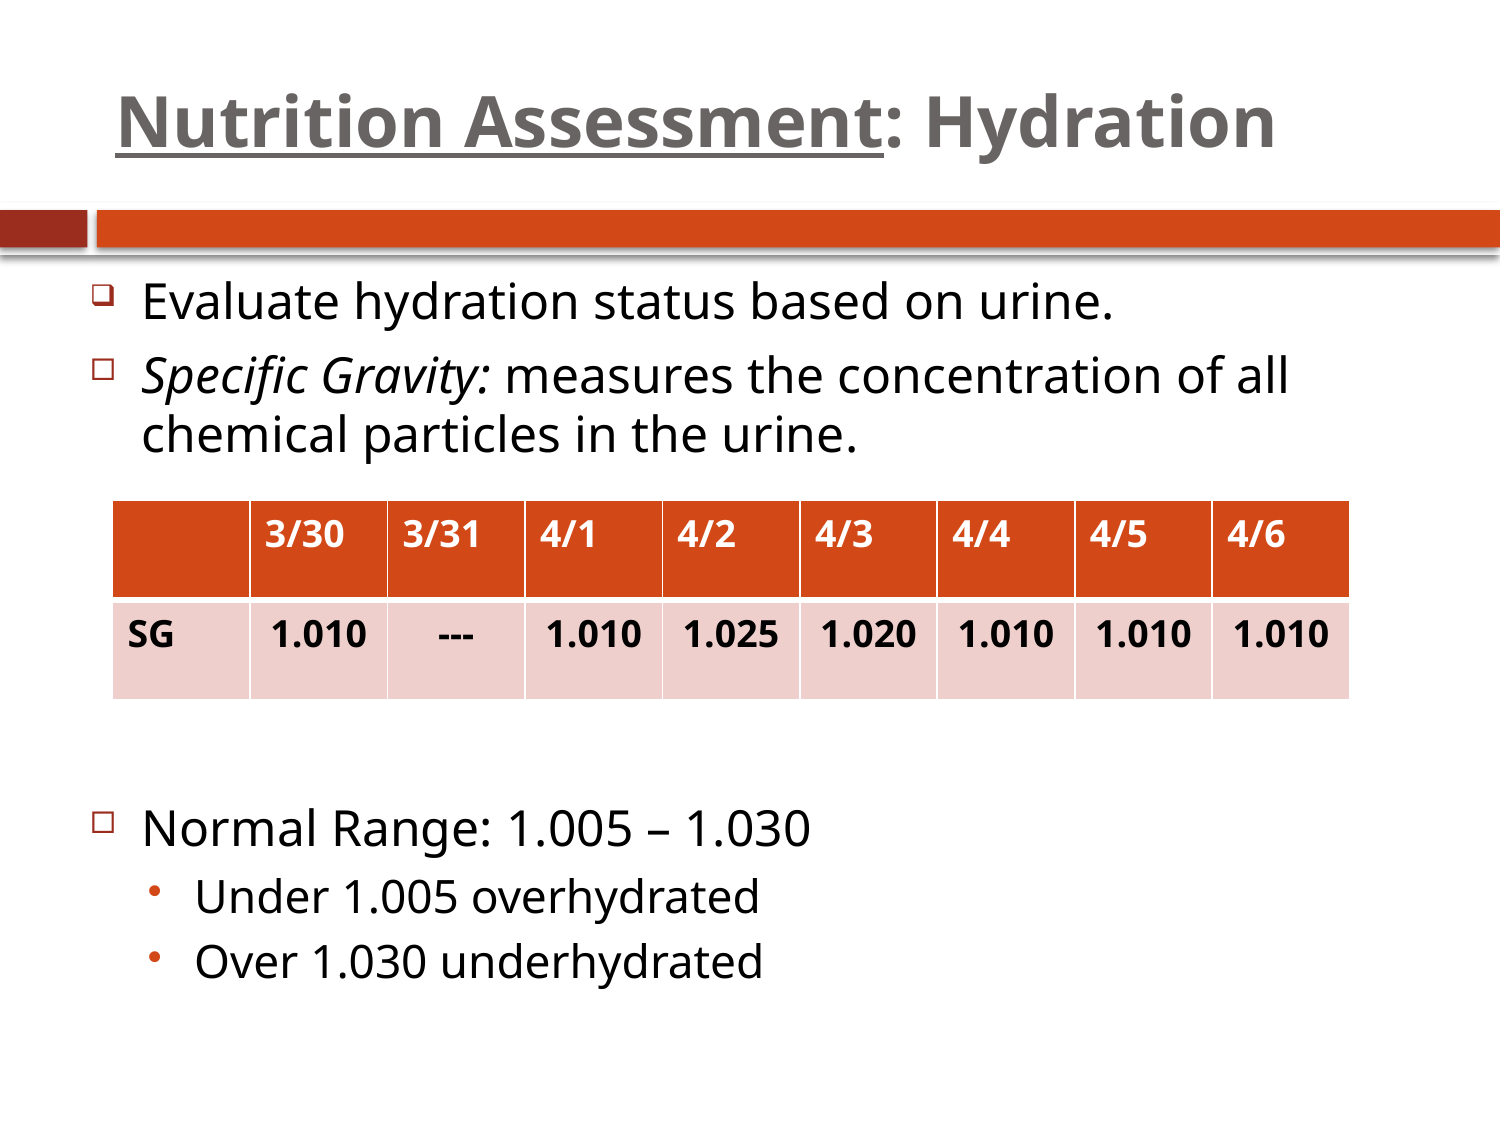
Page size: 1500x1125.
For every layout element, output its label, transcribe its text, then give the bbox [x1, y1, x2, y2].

table_header 3/30 [251, 501, 387, 597]
table_cell 1.010 [938, 603, 1074, 699]
table_header 4/6 [1213, 501, 1349, 597]
table_cell SG [113, 603, 249, 699]
title Nutrition Assessment: Hydration [100, 37, 1438, 200]
table_cell 1.010 [1213, 603, 1349, 699]
table_cell 1.020 [801, 603, 936, 699]
table_header 4/3 [801, 501, 936, 597]
table_cell 1.010 [251, 603, 387, 699]
table_header 4/1 [526, 501, 662, 597]
table_cell 1.010 [526, 603, 662, 699]
table_header 4/4 [938, 501, 1074, 597]
table_header 3/31 [388, 501, 524, 597]
table_cell --- [388, 603, 524, 699]
table_header [113, 501, 249, 597]
table_cell 1.025 [663, 603, 799, 699]
list Evaluate hydration status based on urine. Specific Gravity: measures the concentration of all chemical particles in the urine. Normal Range: 1.005 – 1.030 Under 1.005 overhydrated Over 1.030 underhydrated [75, 262, 1463, 1000]
table_header 4/2 [663, 501, 799, 597]
table_header 4/5 [1076, 501, 1211, 597]
table_cell 1.010 [1076, 603, 1211, 699]
